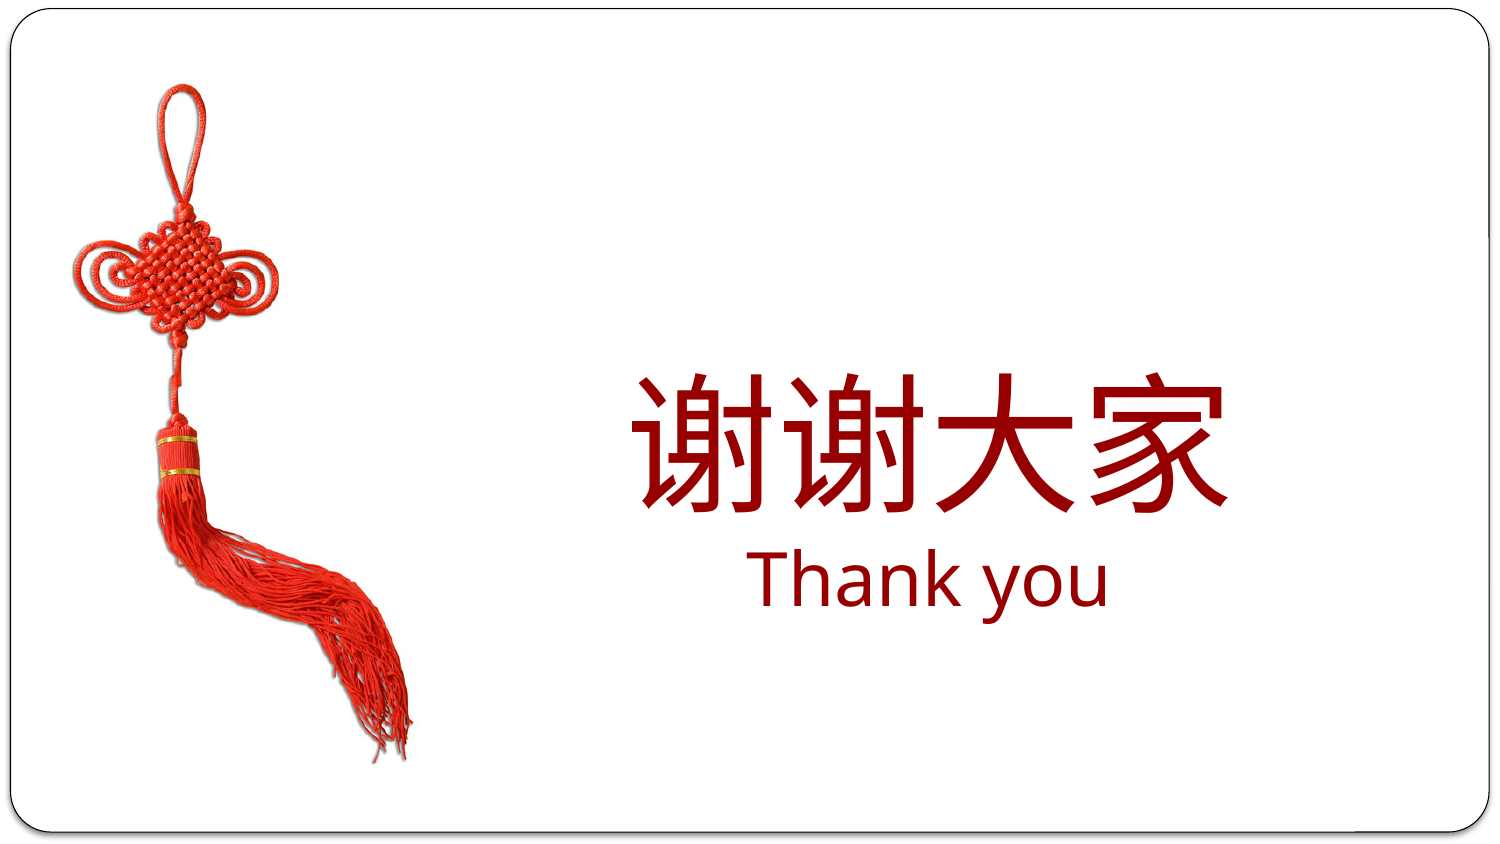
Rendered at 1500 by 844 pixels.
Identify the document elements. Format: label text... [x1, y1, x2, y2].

picture [59, 62, 421, 781]
text_box 谢谢大家 Thank you [483, 341, 1376, 629]
